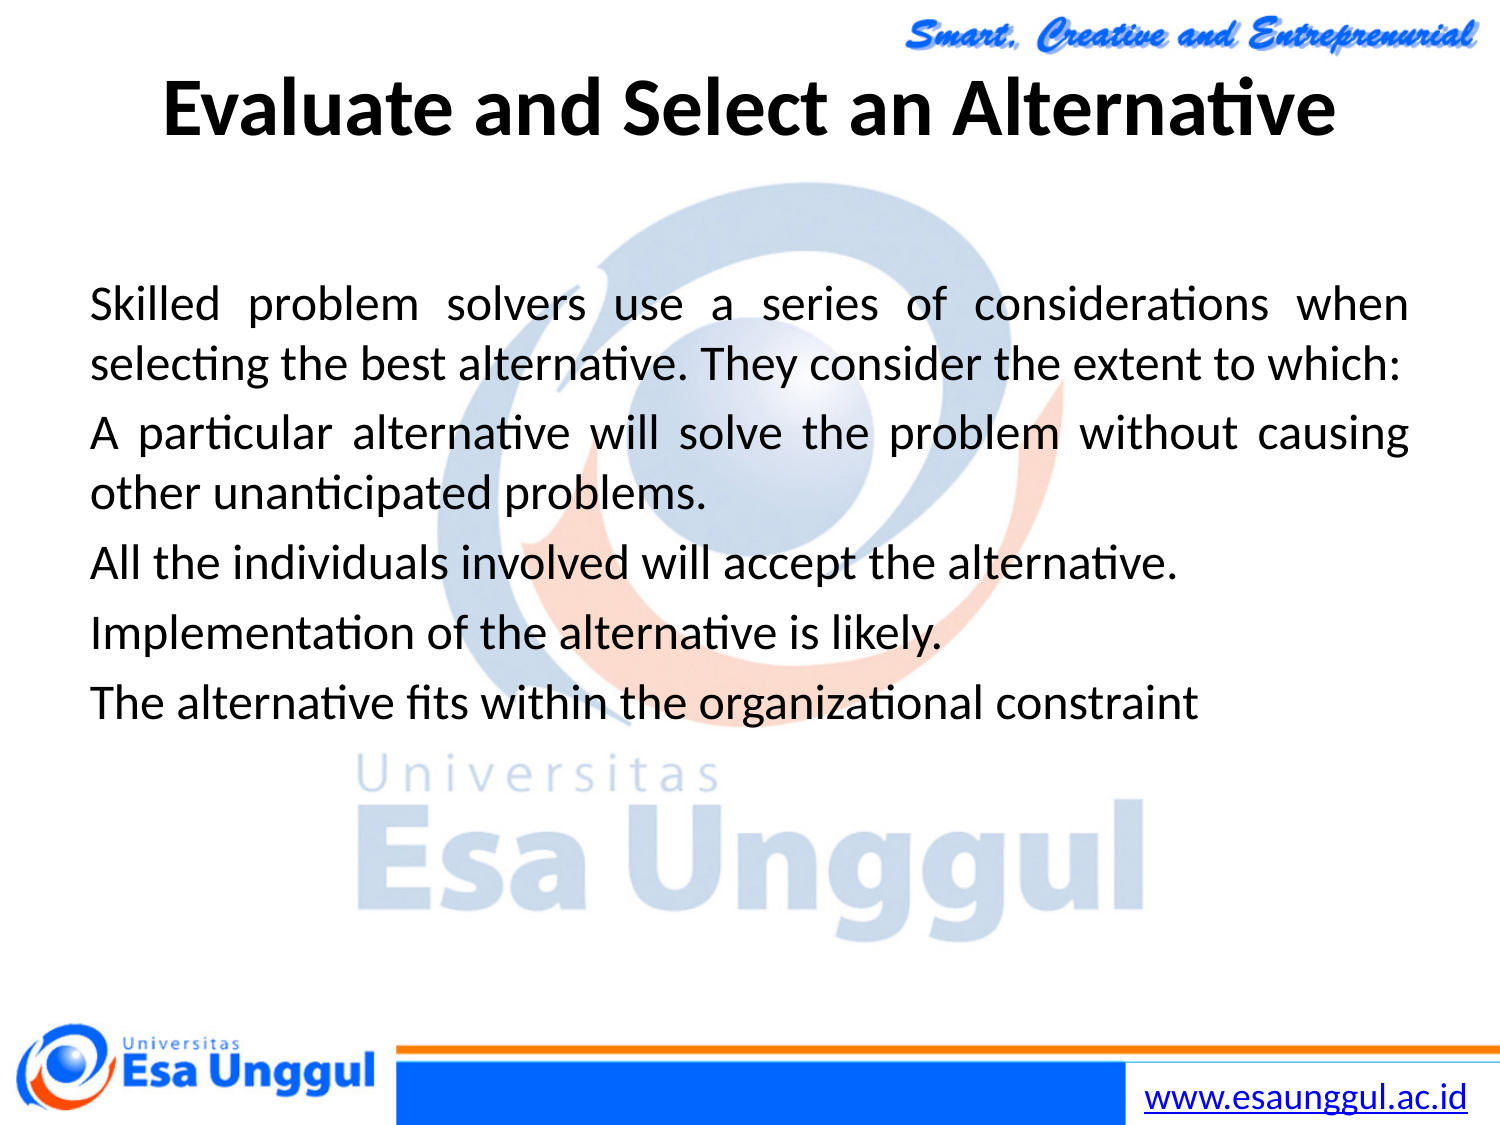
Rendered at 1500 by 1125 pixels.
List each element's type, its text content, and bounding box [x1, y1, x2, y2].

picture [0, 0, 1500, 1125]
title Evaluate and Select an Alternative [75, 45, 1425, 233]
list Skilled problem solvers use a series of considerations when selecting the best alternative. They consider the extent to which: A particular alternative will solve the problem without causing other unanticipated problems. All the individuals involved will accept the alternative. Implementation of the alternative is likely. The alternative fits within the organizational constraint [75, 262, 1425, 1005]
